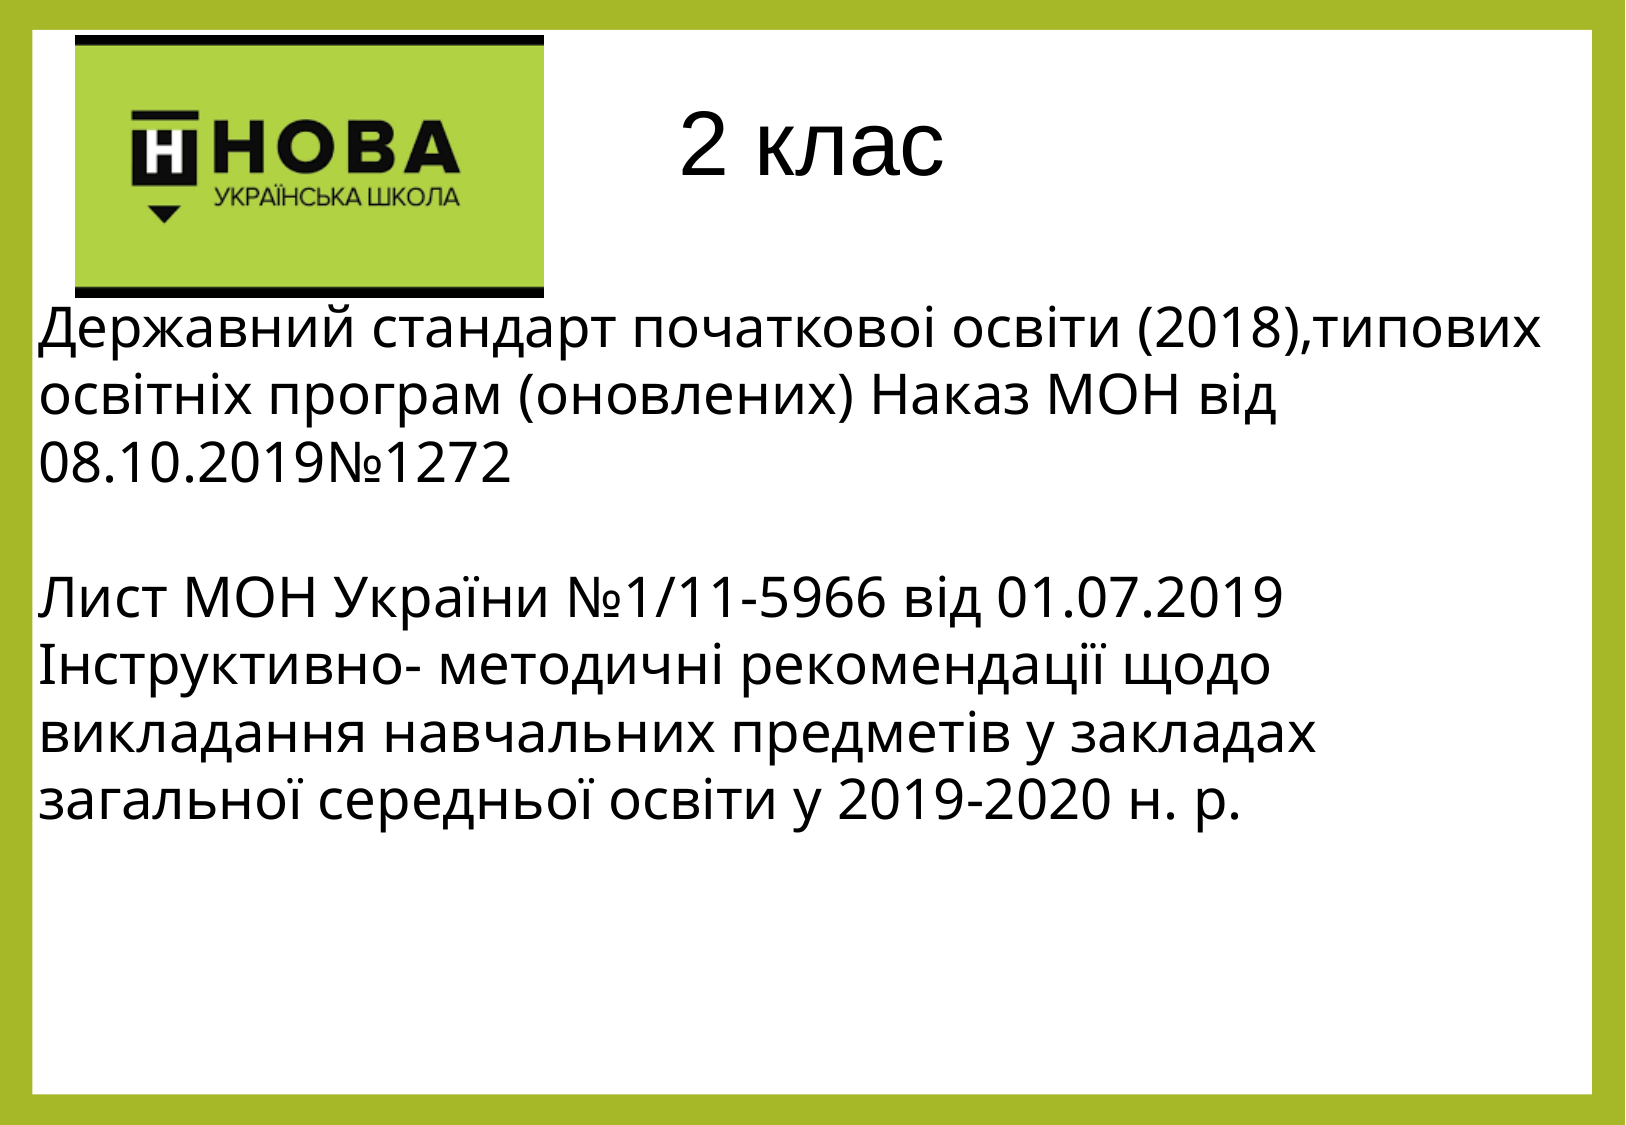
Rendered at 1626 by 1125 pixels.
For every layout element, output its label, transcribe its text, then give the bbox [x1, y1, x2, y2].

text_box 2 клас [548, 83, 1544, 194]
text_box Державний стандарт початковоі освіти (2018),типових освітніх програм (оновлених) Наказ МОН від 08.10.2019№1272 Лист МОН України №1/11-5966 від 01.07.2019 Інструктивно- методичні рекомендації щодо викладання навчальних предметів у закладах загальної середньої освіти у 2019-2020 н. р. [23, 283, 1599, 974]
picture [74, 35, 544, 298]
